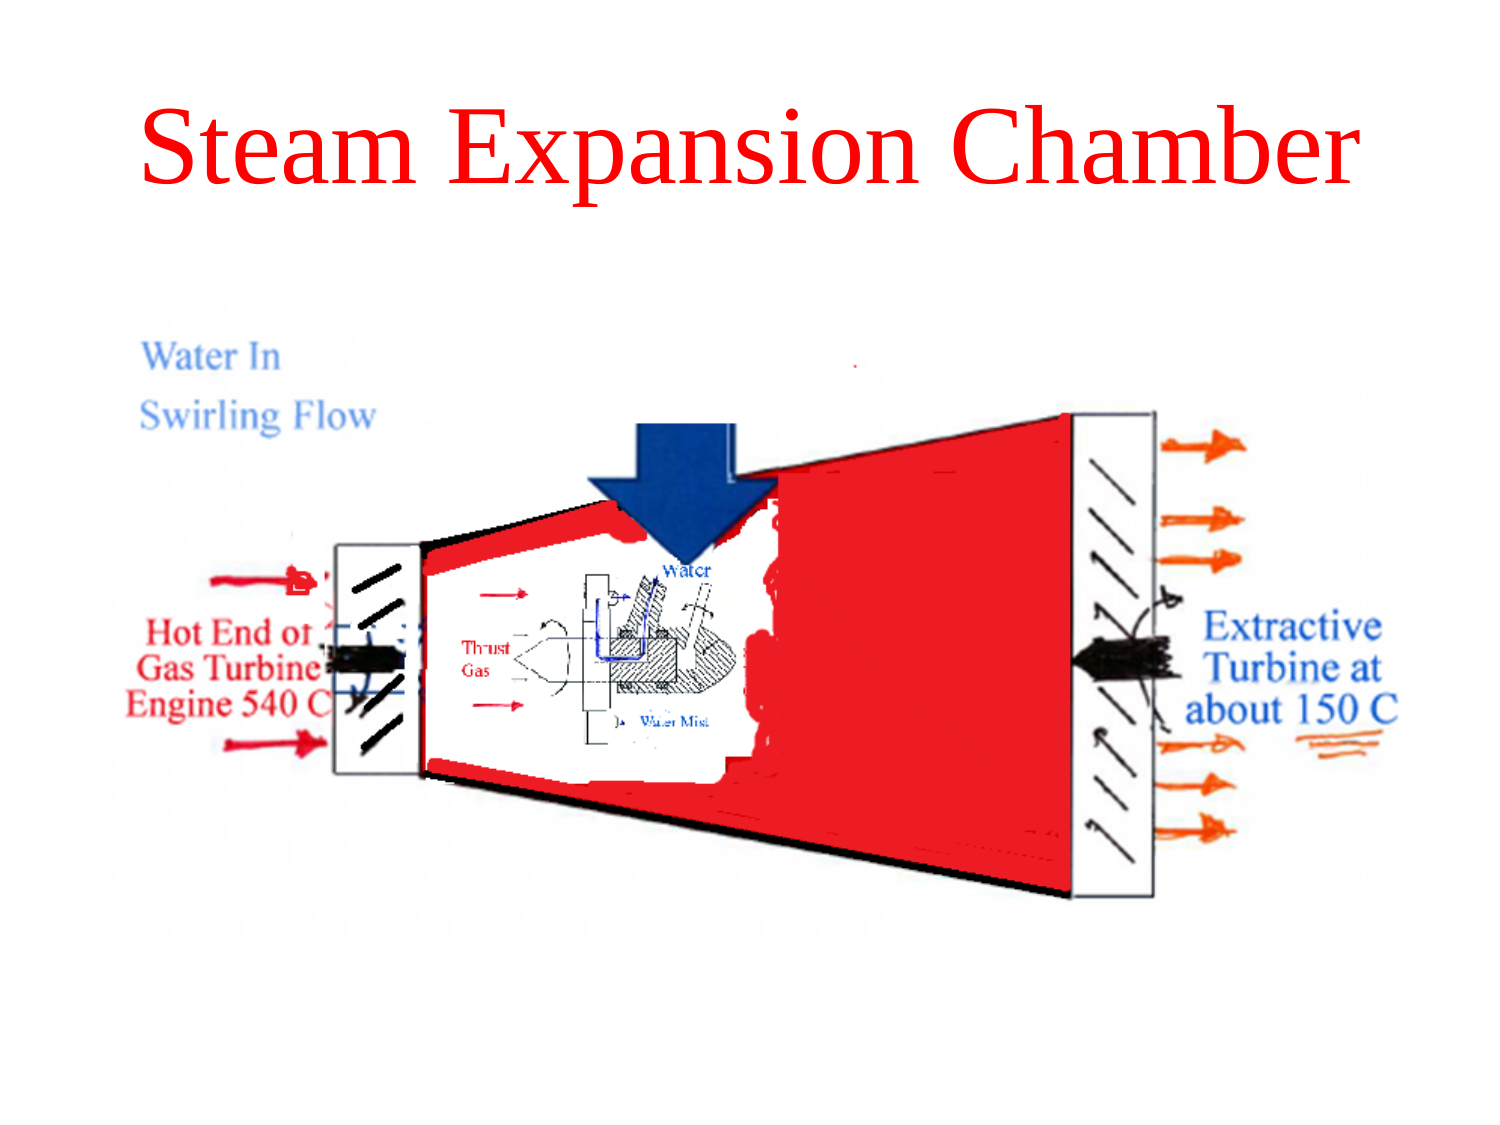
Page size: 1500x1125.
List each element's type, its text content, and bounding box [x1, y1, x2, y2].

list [93, 303, 1415, 968]
title Steam Expansion Chamber [75, 45, 1425, 233]
